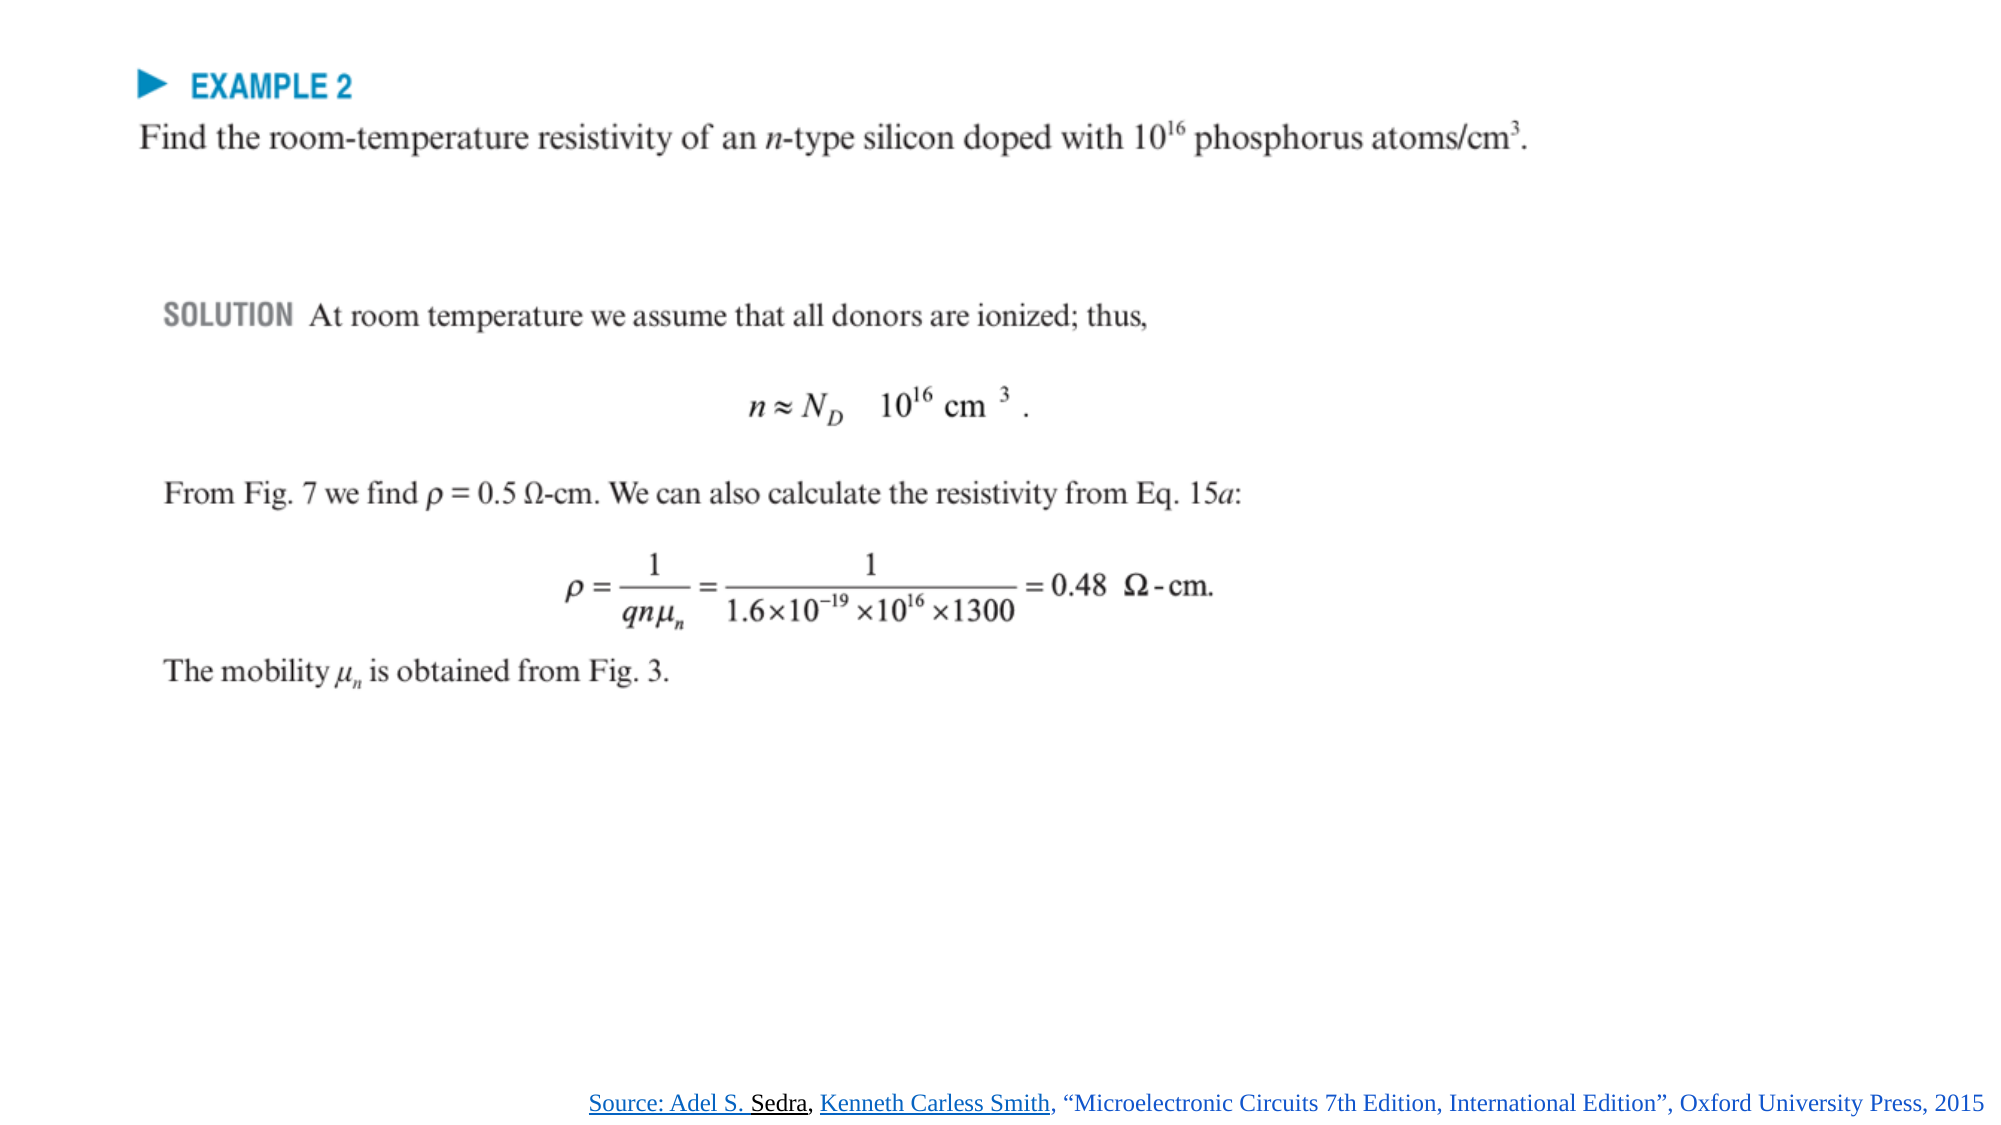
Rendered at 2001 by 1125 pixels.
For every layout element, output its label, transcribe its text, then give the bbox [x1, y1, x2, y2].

picture [65, 35, 1999, 179]
text_box Source: Adel S. Sedra, Kenneth Carless Smith, “Microelectronic Circuits 7th Edition, International Edition”, Oxford University Press, 2015 [573, 1079, 2000, 1125]
picture [143, 277, 1856, 847]
